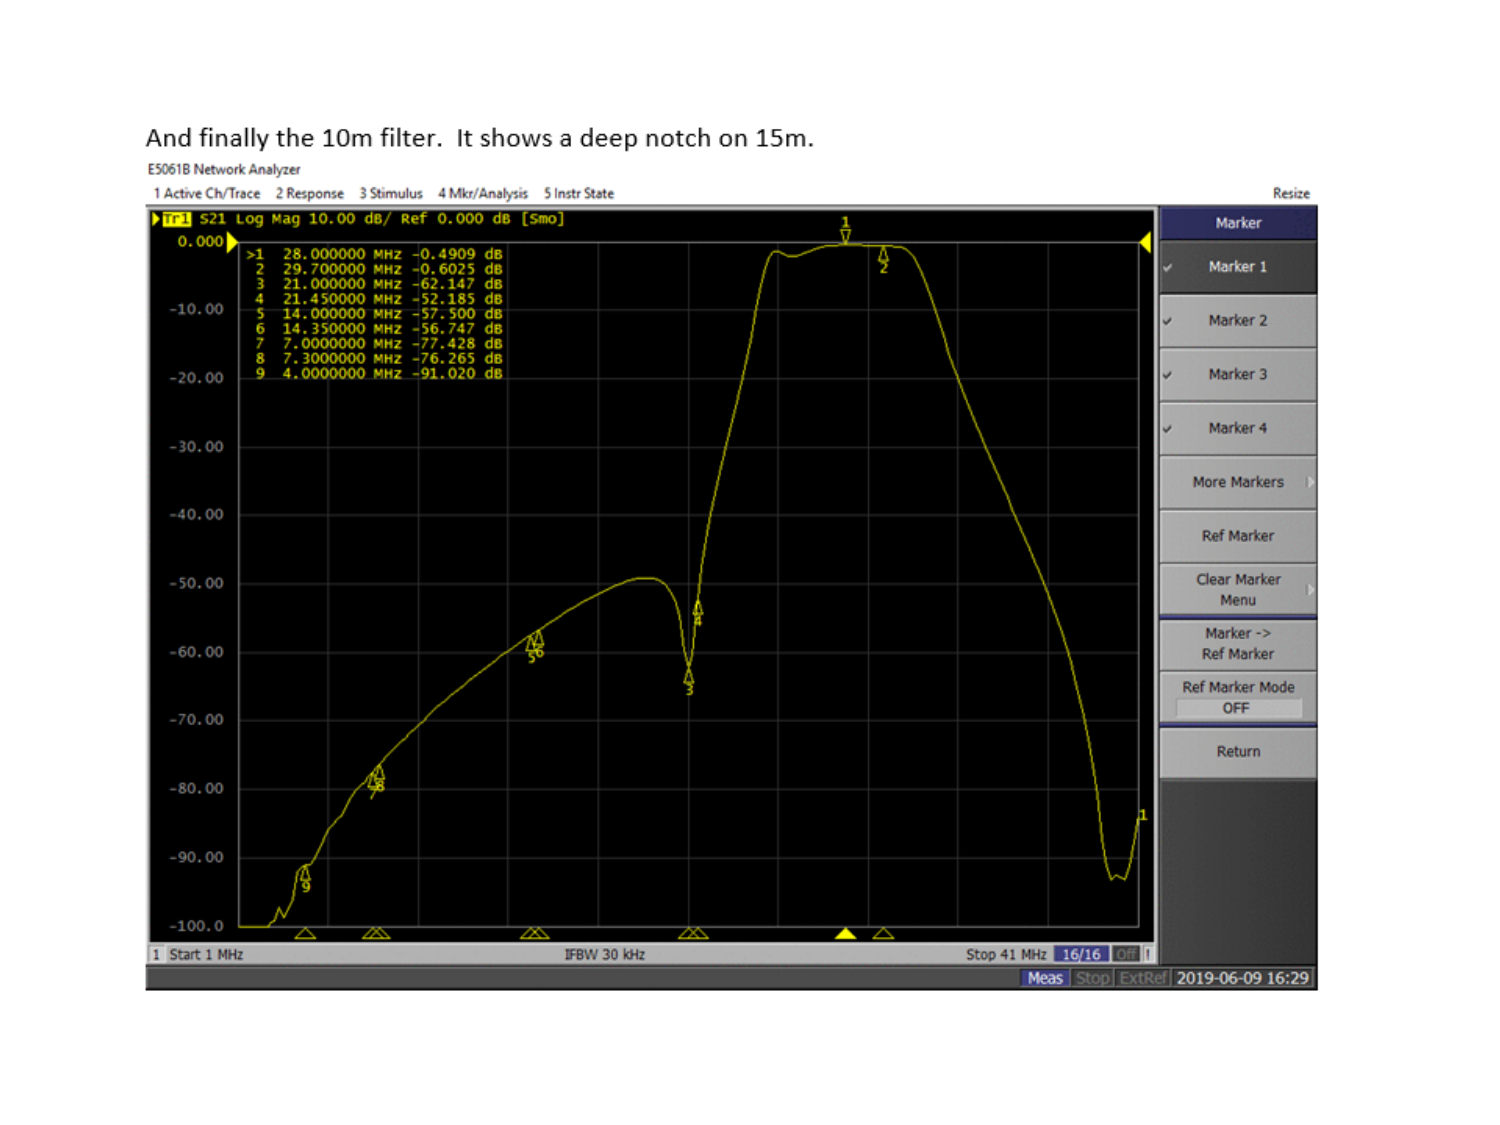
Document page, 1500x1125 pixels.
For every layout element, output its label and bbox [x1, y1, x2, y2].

picture [135, 117, 1365, 1008]
